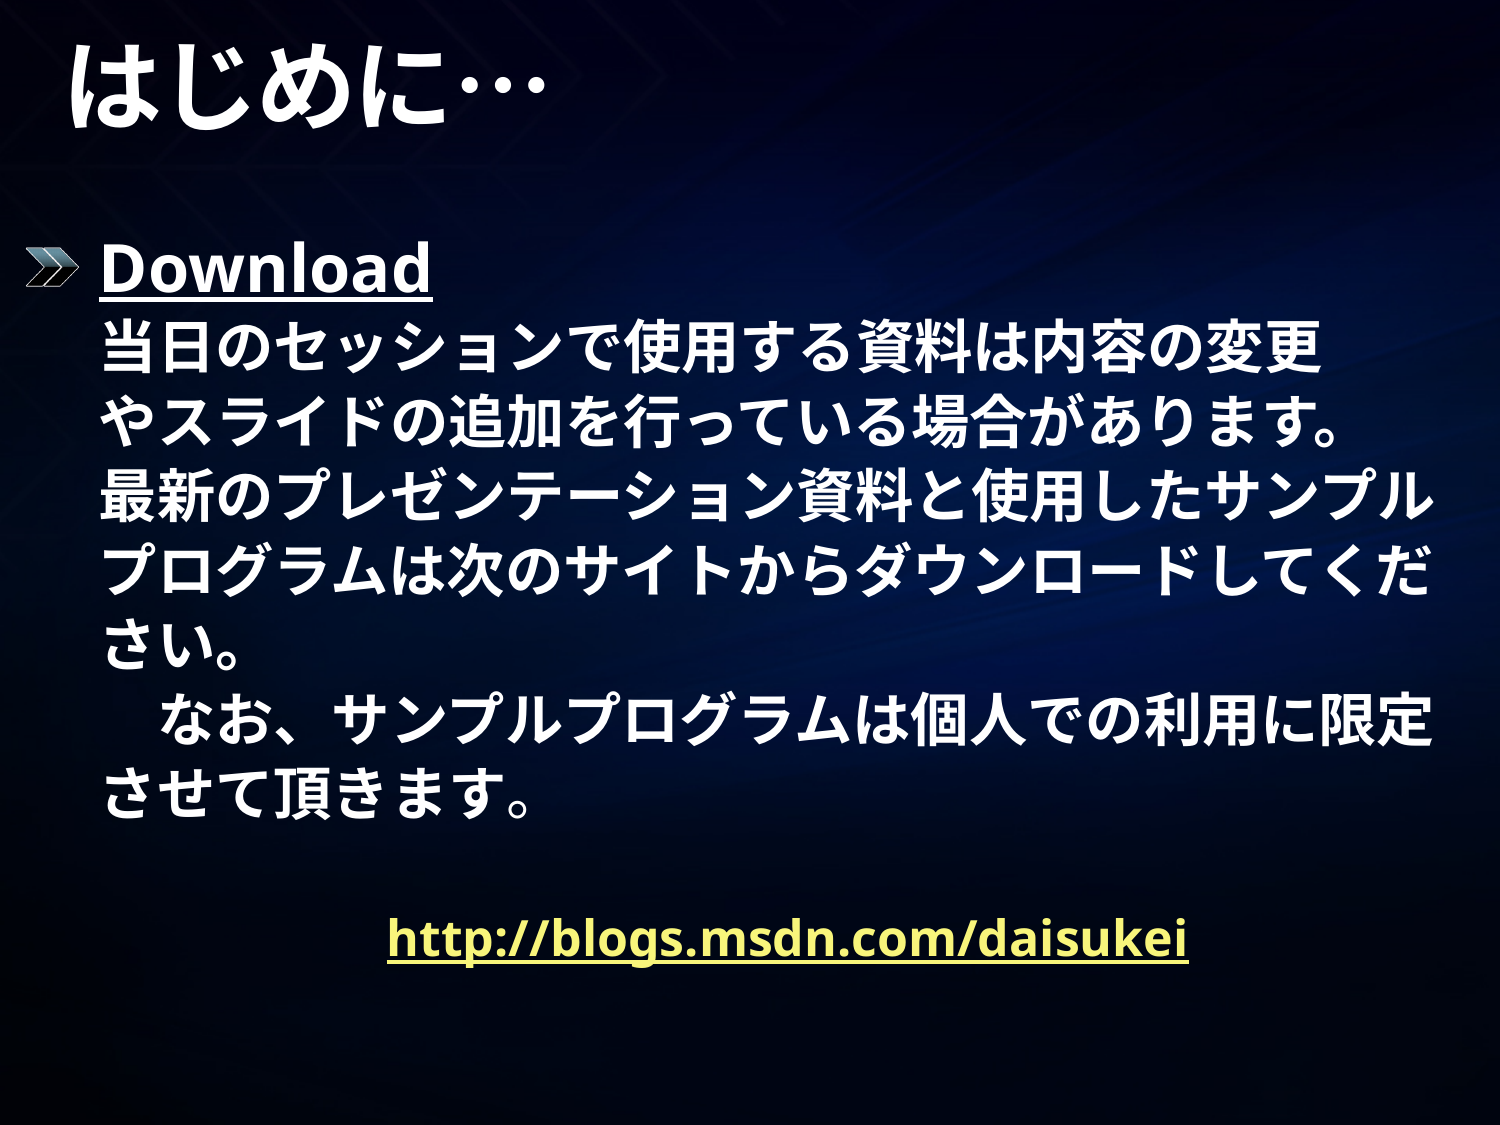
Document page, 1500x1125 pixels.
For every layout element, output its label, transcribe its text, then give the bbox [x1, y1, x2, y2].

picture [0, 0, 1500, 1125]
title はじめに… [62, 37, 1438, 147]
list Download 当日のセッションで使用する資料は内容の変更 やスライドの追加を行っている場合があります。 最新のプレゼンテーション資料と使用したサンプル プログラムは次のサイトからダウンロードしてくだ さい。 なお、サンプルプログラムは個人での利用に限定 させて頂きます。 http://blogs.msdn.com/daisukei [23, 234, 1477, 1125]
